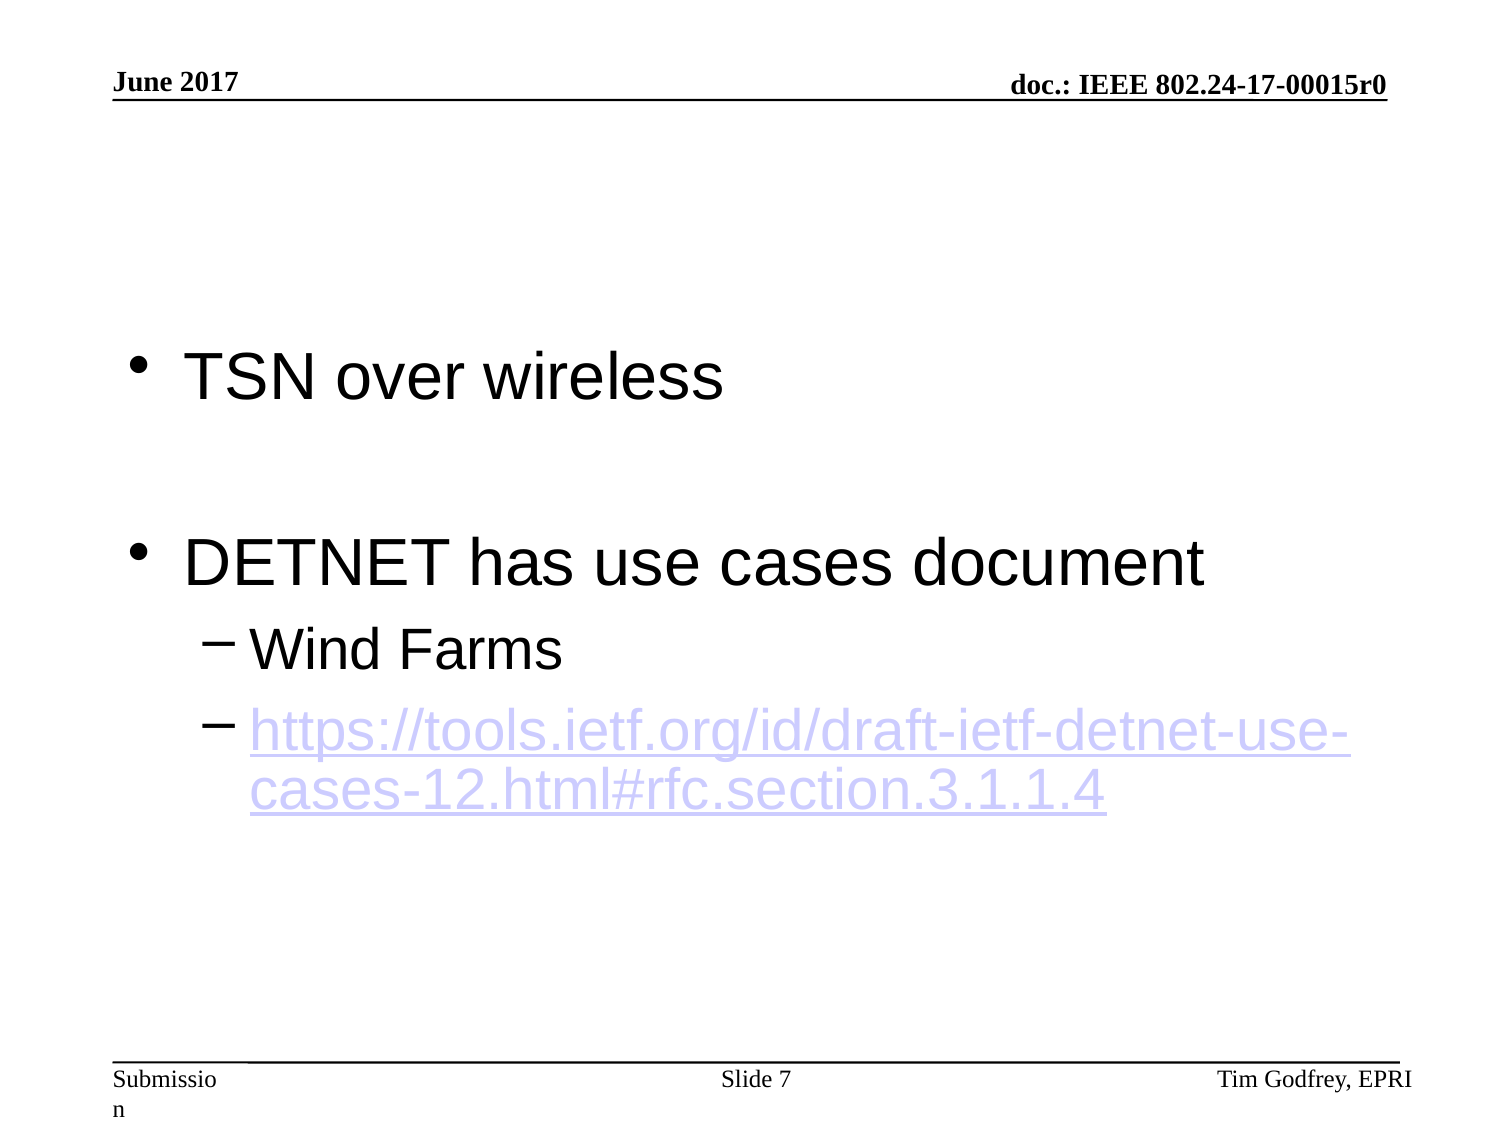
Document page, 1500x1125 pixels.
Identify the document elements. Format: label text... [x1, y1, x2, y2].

footer Tim Godfrey, EPRI [900, 1062, 1413, 1093]
list TSN over wireless DETNET has use cases document Wind Farms https://tools.ietf.org/id/draft-ietf-detnet-use-cases-12.html#rfc.section.3.1.1.4 [112, 324, 1388, 1000]
slide_number Slide 7 [712, 1062, 800, 1093]
